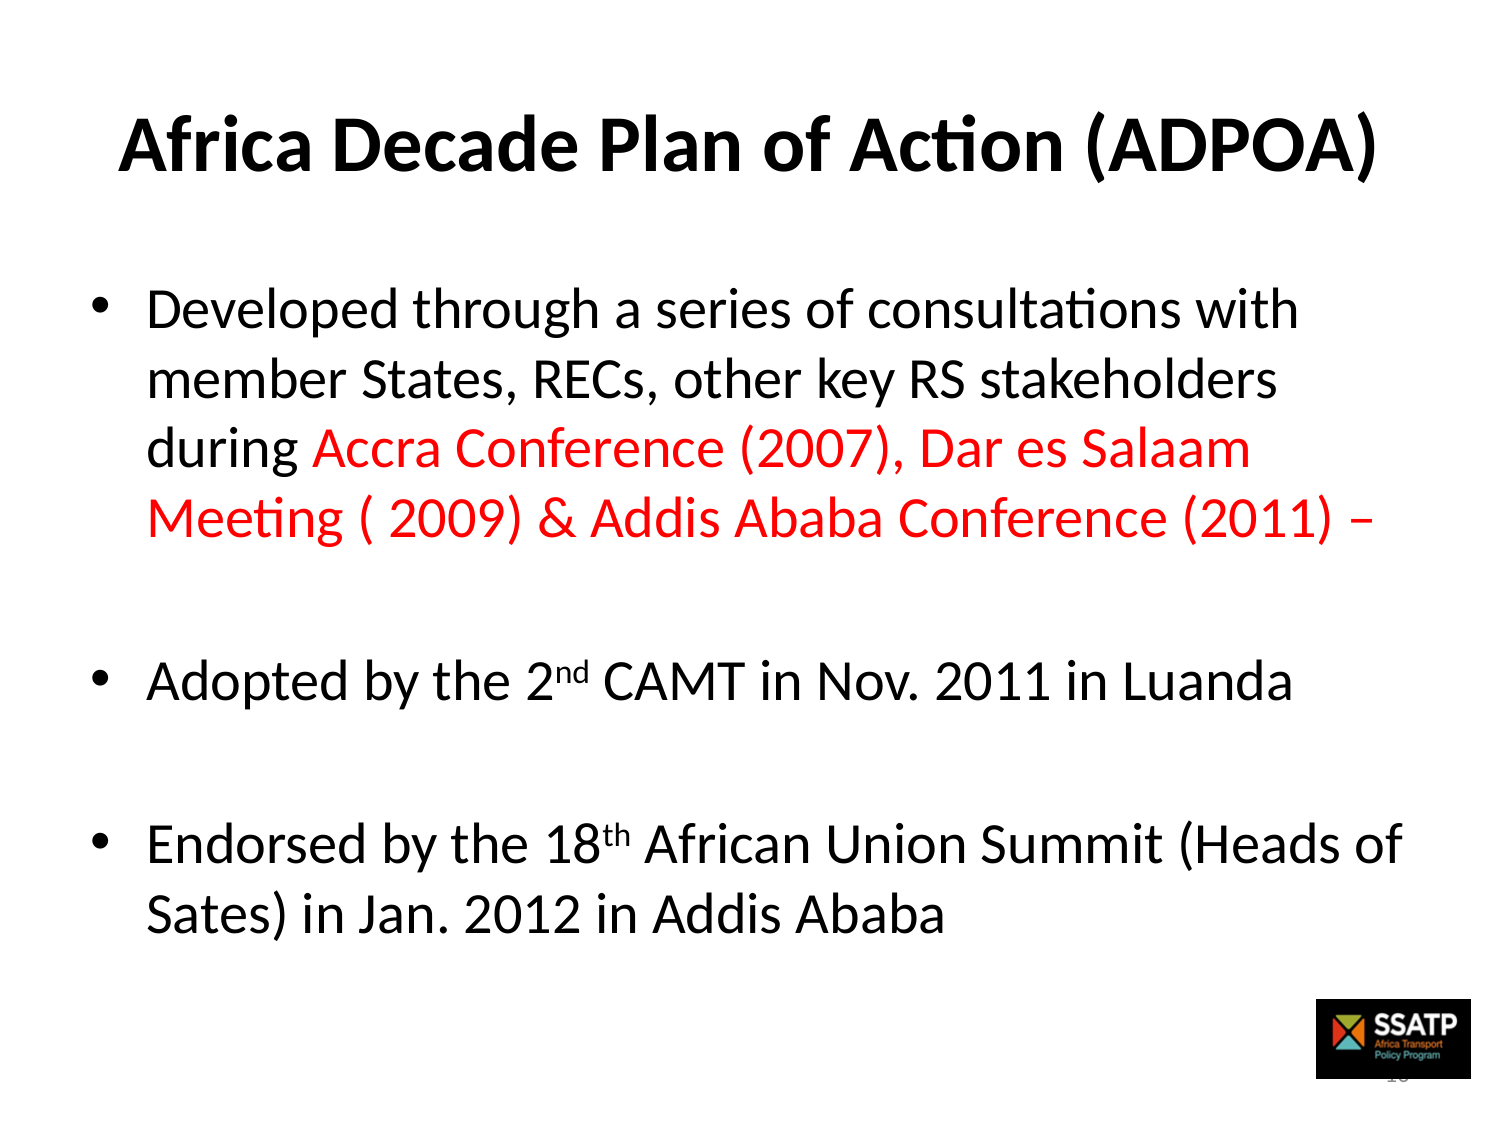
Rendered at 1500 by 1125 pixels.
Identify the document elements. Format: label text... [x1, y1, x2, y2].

list Developed through a series of consultations with member States, RECs, other key RS stakeholders during Accra Conference (2007), Dar es Salaam Meeting ( 2009) & Addis Ababa Conference (2011) – Adopted by the 2nd CAMT in Nov. 2011 in Luanda Endorsed by the 18th African Union Summit (Heads of Sates) in Jan. 2012 in Addis Ababa [75, 262, 1425, 1005]
title Africa Decade Plan of Action (ADPOA) [75, 45, 1425, 233]
slide_number 10 [1074, 1042, 1425, 1103]
picture [1316, 999, 1471, 1079]
